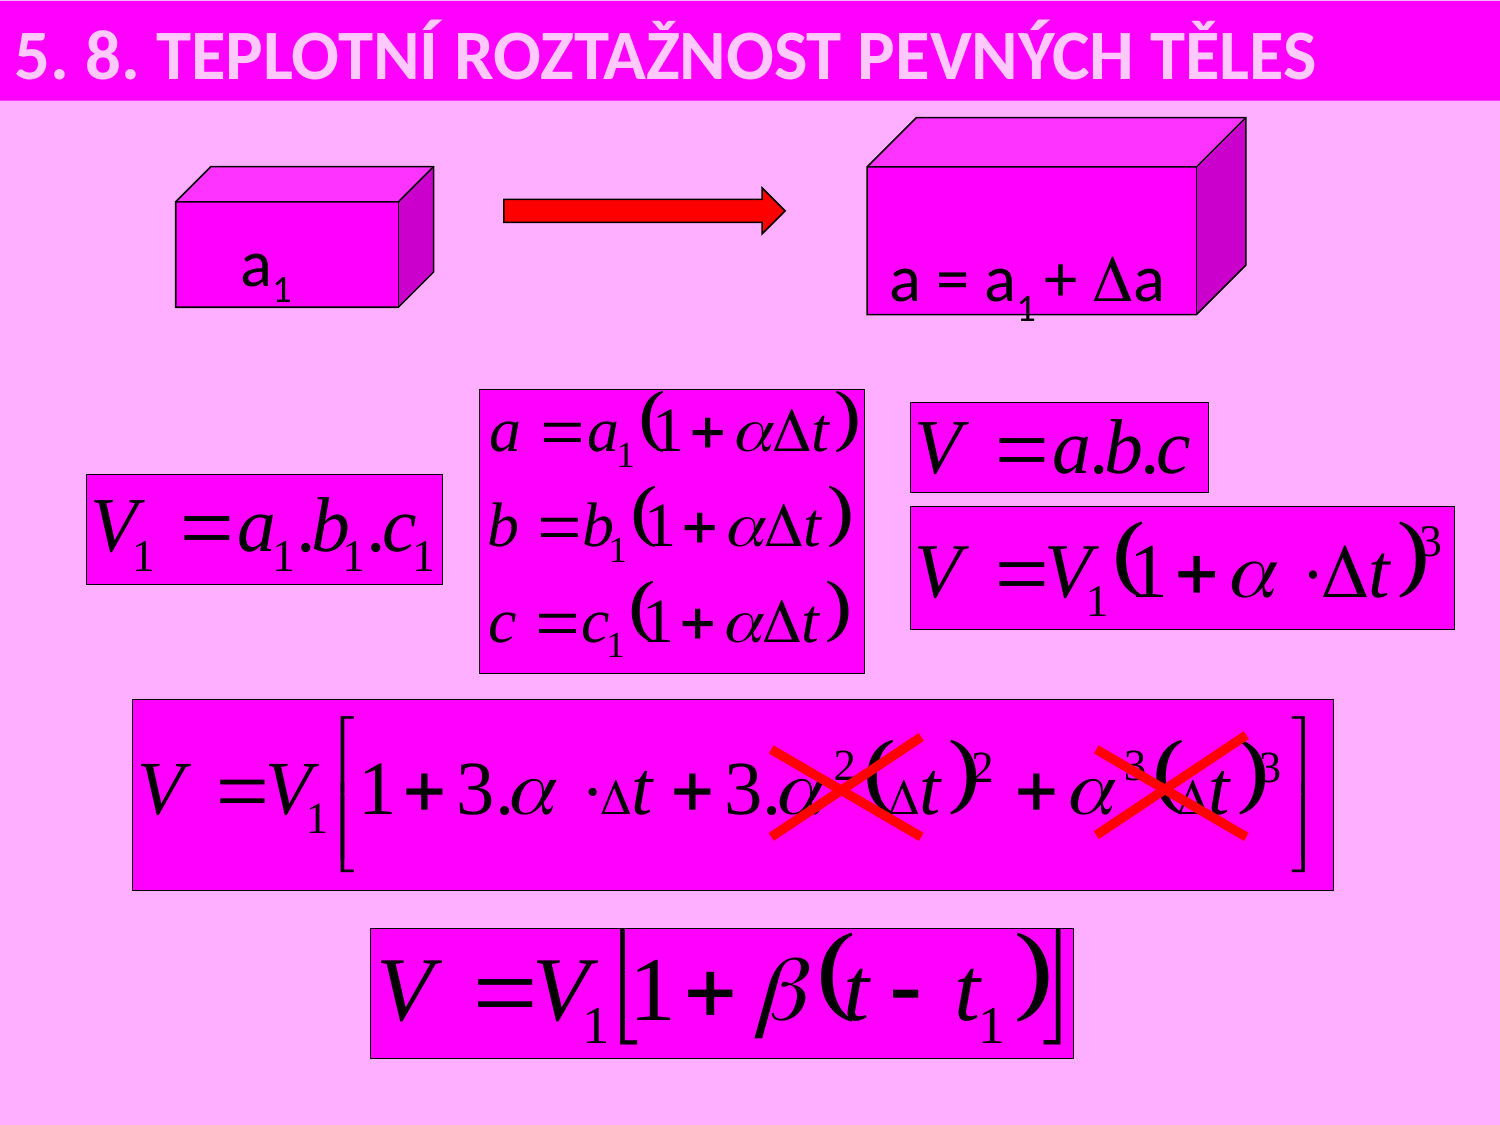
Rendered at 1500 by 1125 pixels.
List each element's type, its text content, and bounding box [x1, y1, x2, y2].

text_box 5. 8. TEPLOTNÍ ROZTAŽNOST PEVNÝCH TĚLES [0, 1, 1500, 101]
text_box a1 [225, 212, 320, 318]
text_box [503, 187, 786, 234]
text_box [370, 929, 1073, 1059]
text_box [910, 506, 1455, 630]
text_box [175, 166, 434, 308]
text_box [132, 699, 1334, 891]
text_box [910, 401, 1209, 493]
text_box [479, 389, 865, 673]
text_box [86, 473, 443, 585]
text_box [867, 117, 1246, 288]
text_box a = a1 + a [859, 227, 1224, 337]
